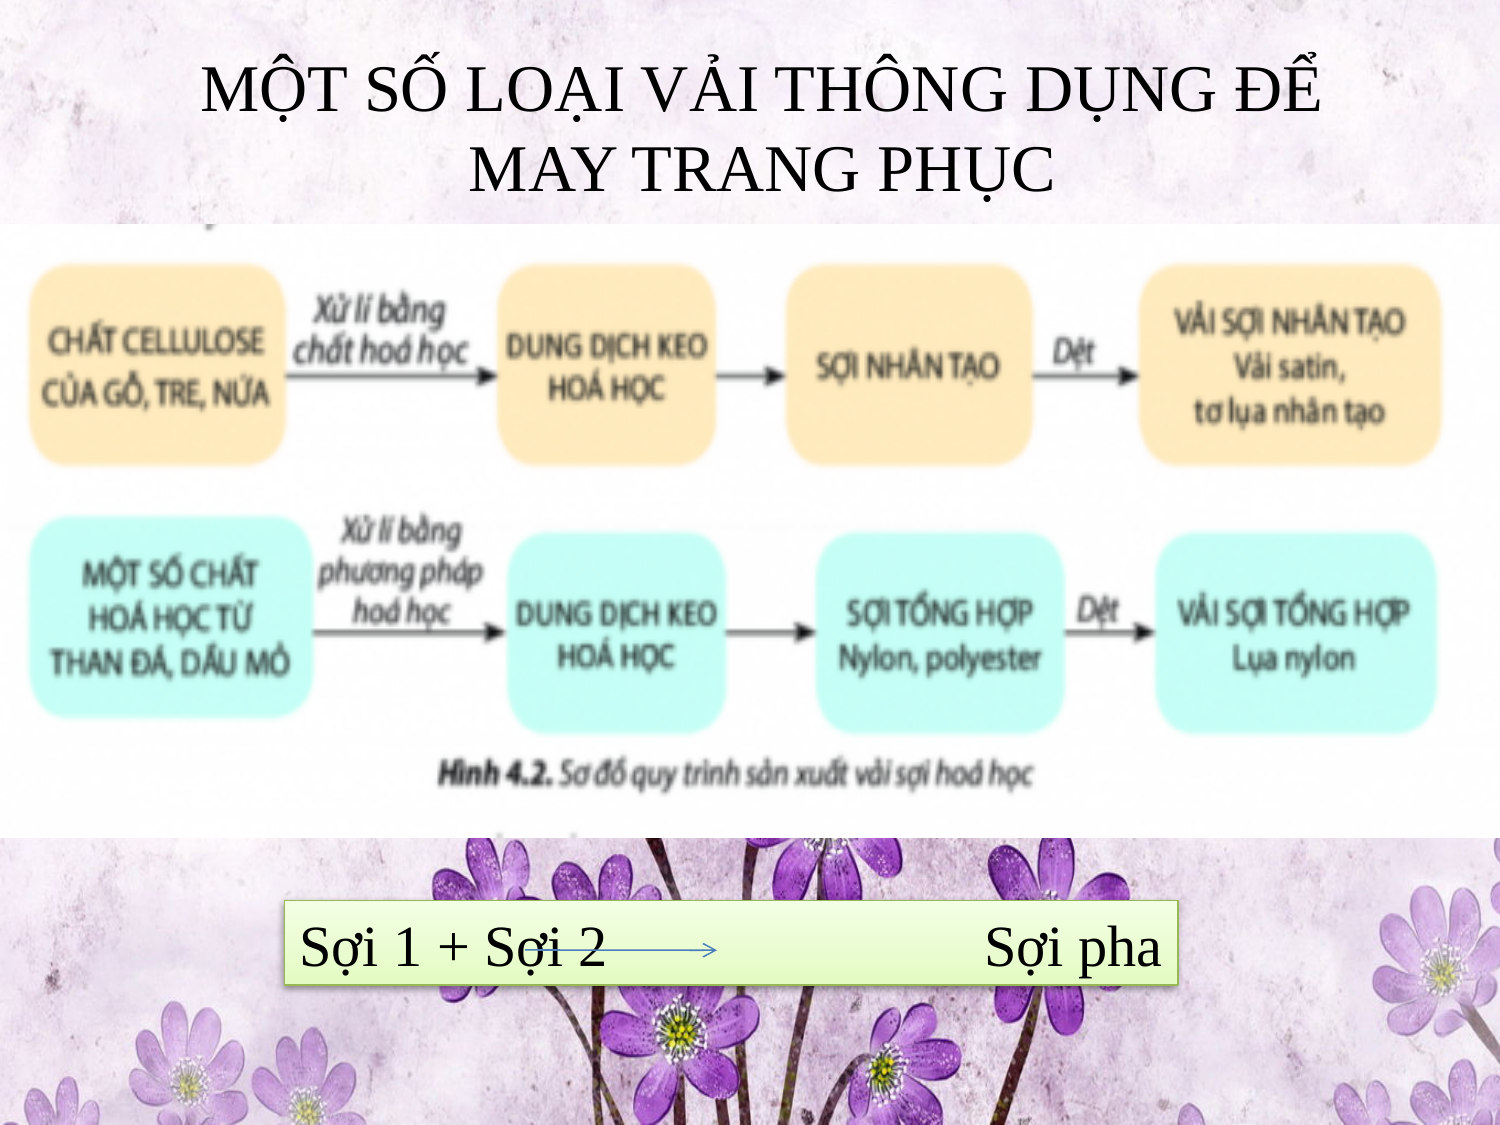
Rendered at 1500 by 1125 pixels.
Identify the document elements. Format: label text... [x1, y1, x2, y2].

title MỘT SỐ LOẠI VẢI THÔNG DỤNG ĐỂ MAY TRANG PHỤC [125, 37, 1400, 213]
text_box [99, 899, 1363, 987]
picture [0, 0, 1500, 1125]
